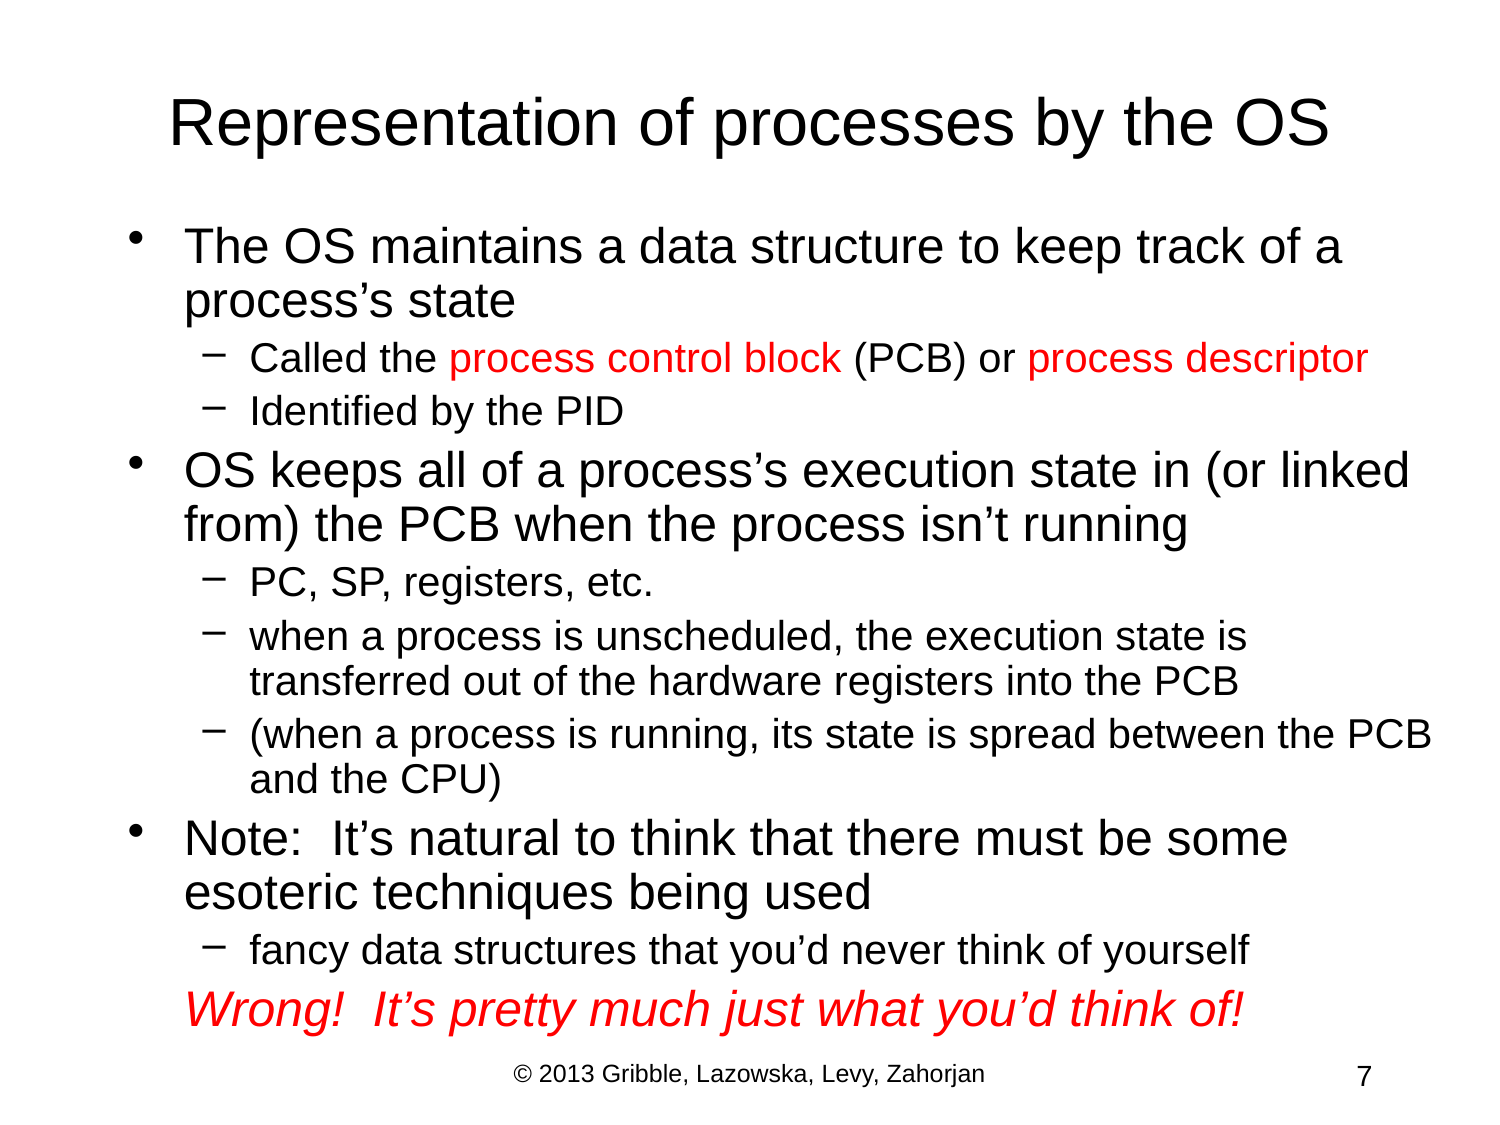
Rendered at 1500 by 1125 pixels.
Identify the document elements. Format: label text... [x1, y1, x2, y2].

title Representation of processes by the OS [112, 62, 1388, 175]
list The OS maintains a data structure to keep track of a process’s state Called the process control block (PCB) or process descriptor Identified by the PID OS keeps all of a process’s execution state in (or linked from) the PCB when the process isn’t running PC, SP, registers, etc. when a process is unscheduled, the execution state is transferred out of the hardware registers into the PCB (when a process is running, its state is spread between the PCB and the CPU) Note: It’s natural to think that there must be some esoteric techniques being used fancy data structures that you’d never think of yourself Wrong! It’s pretty much just what you’d think of! [112, 212, 1463, 1125]
